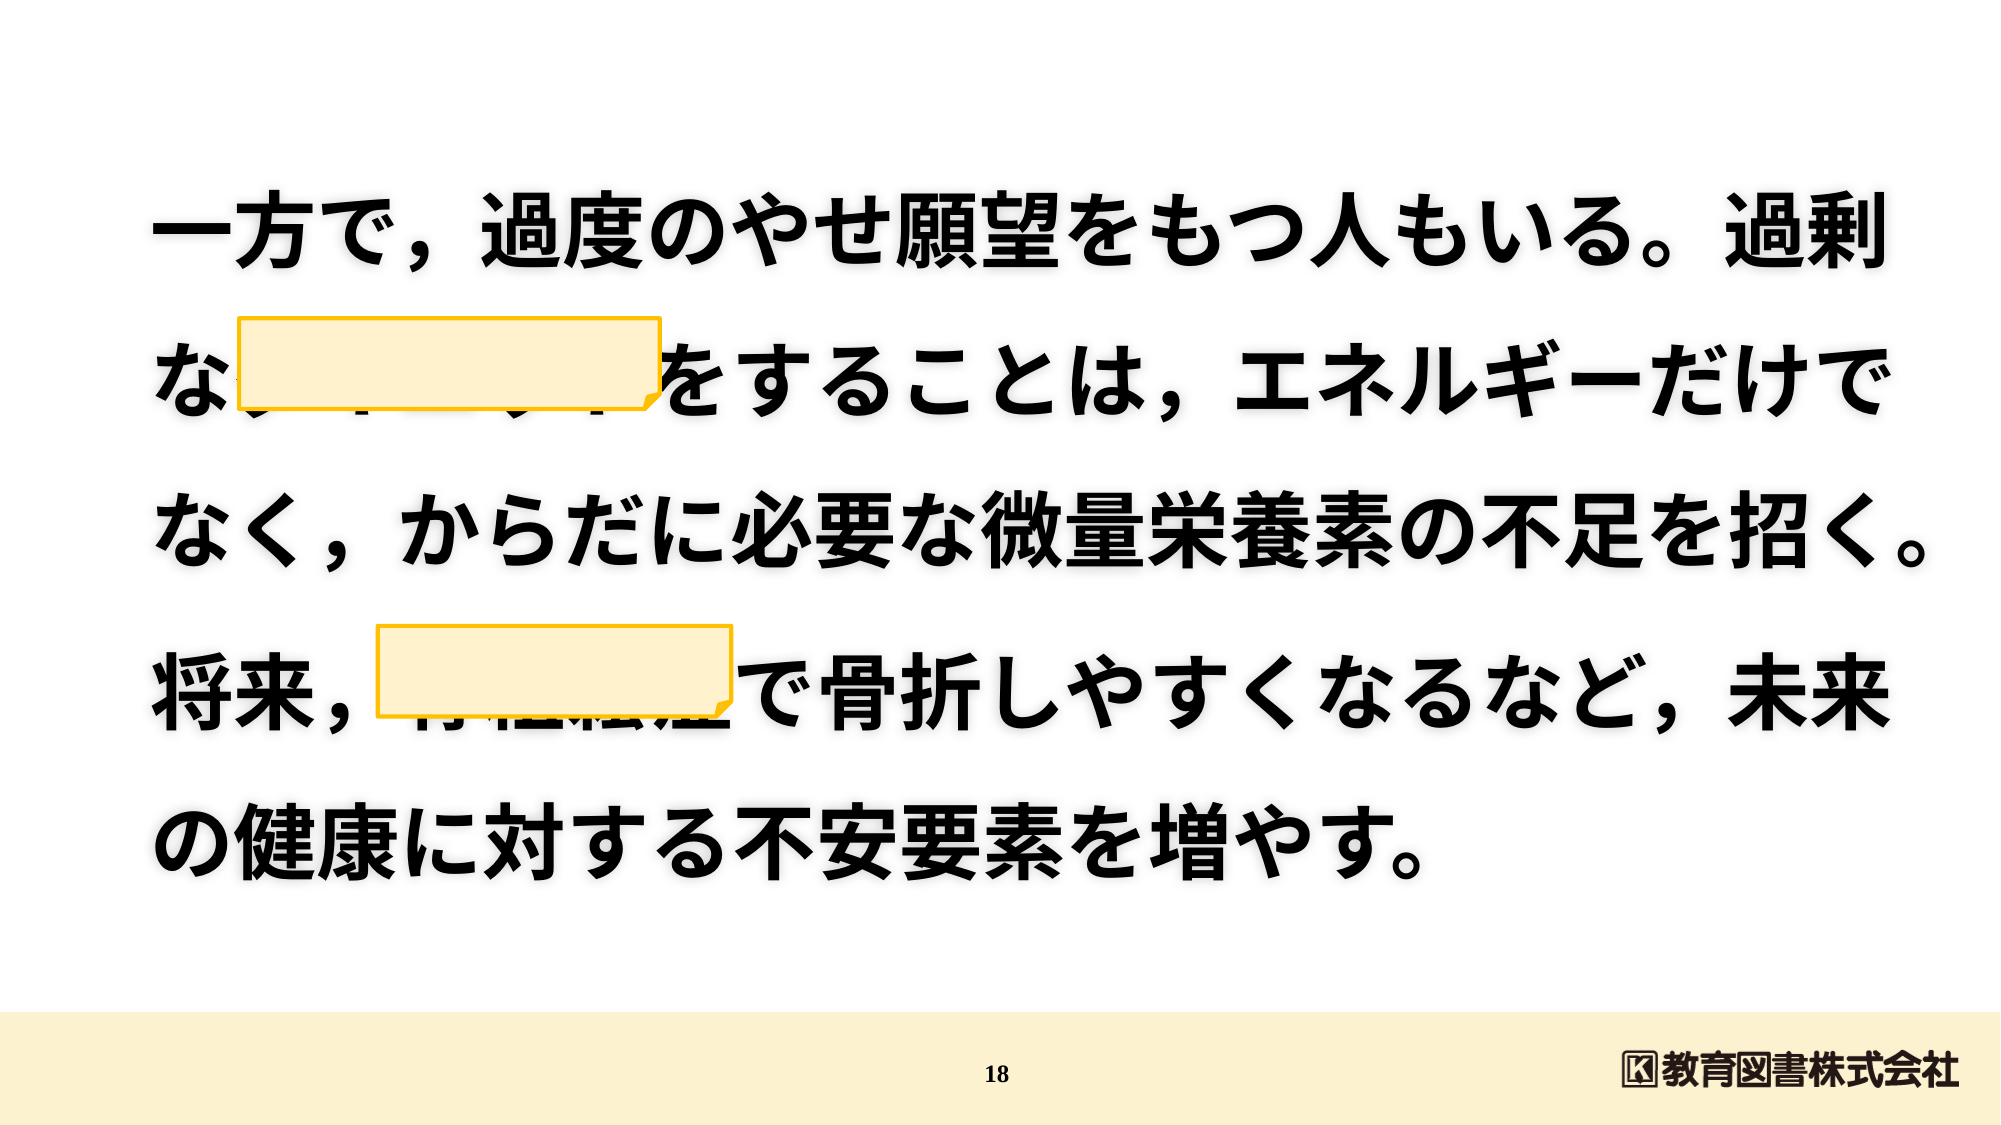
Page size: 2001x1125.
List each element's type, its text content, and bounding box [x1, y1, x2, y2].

text_box [376, 624, 733, 718]
text_box [238, 317, 661, 410]
text_box 一方で，過度のやせ願望をもつ人もいる。過剰なダイエットをすることは，エネルギーだけでなく，からだに必要な微量栄養素の不足を招く。 将来，骨粗鬆症で骨折しやすくなるなど，未来の健康に対する不安要素を増やす。 [150, 128, 1935, 891]
picture [0, 0, 2001, 1125]
slide_number 18 [574, 1042, 1025, 1103]
